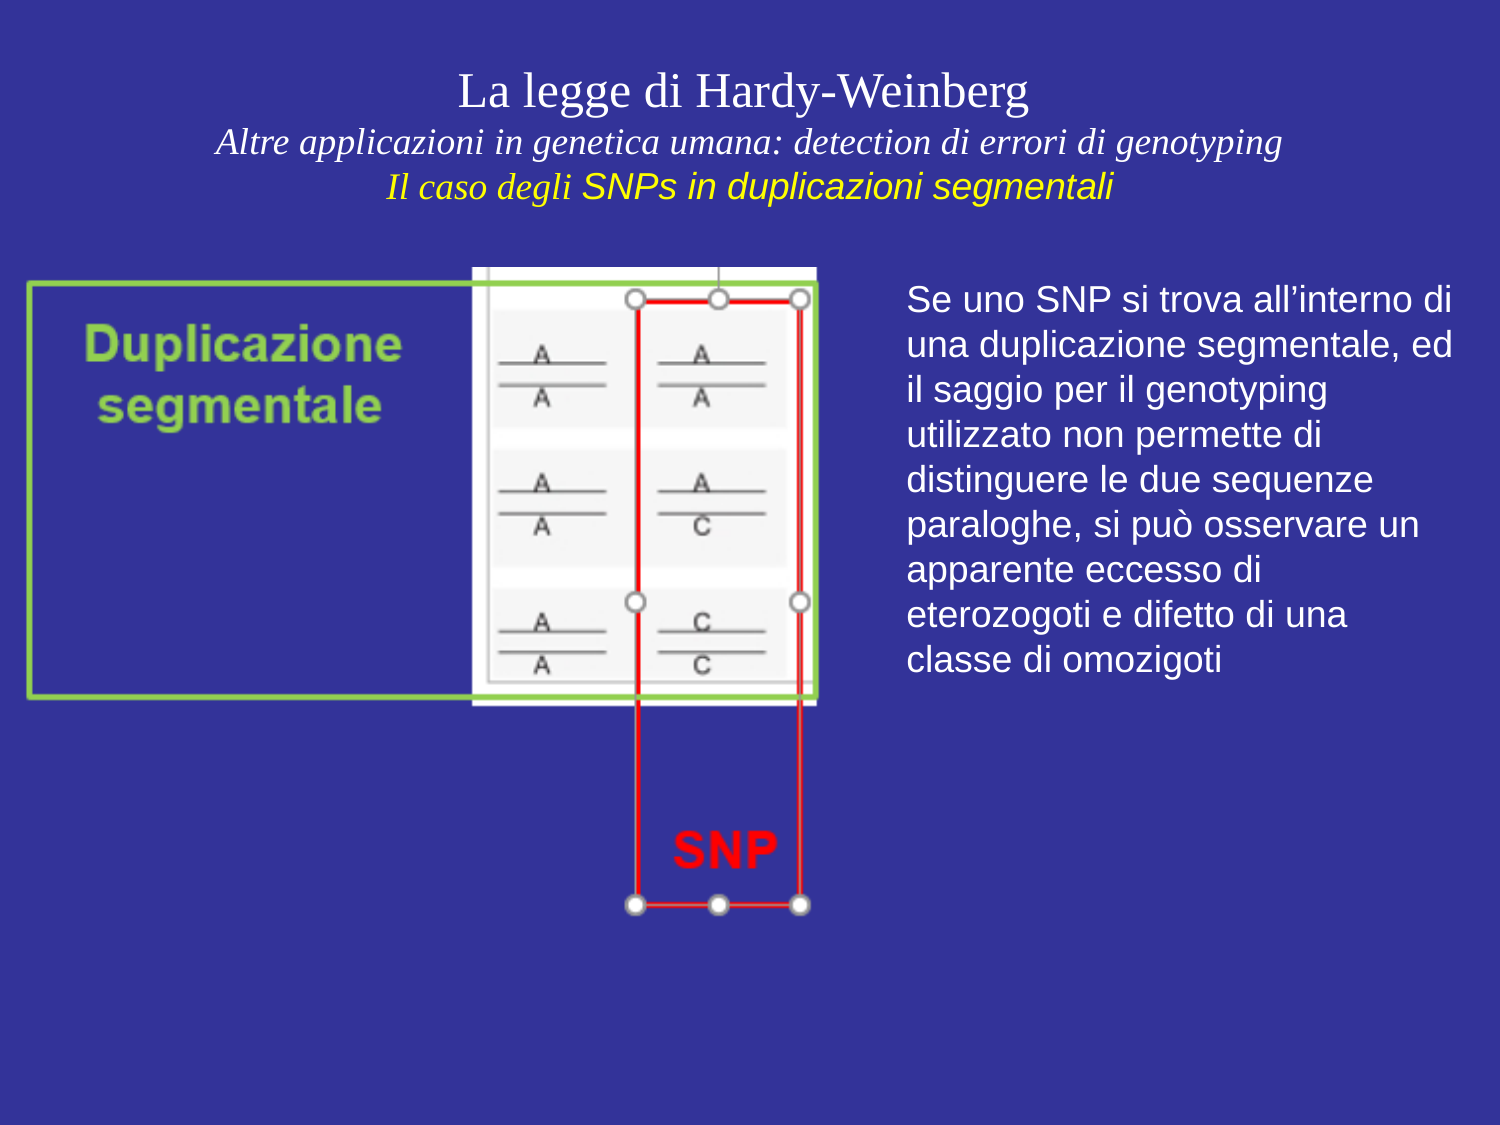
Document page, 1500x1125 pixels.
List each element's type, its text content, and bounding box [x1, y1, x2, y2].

picture [17, 266, 843, 954]
text_box La legge di Hardy-Weinberg Altre applicazioni in genetica umana: detection di errori di genotyping Il caso degli SNPs in duplicazioni segmentali [0, 49, 1500, 215]
text_box Se uno SNP si trova all’interno di una duplicazione segmentale, ed il saggio per il genotyping utilizzato non permette di distinguere le due sequenze paraloghe, si può osservare un apparente eccesso di eterozogoti e difetto di una classe di omozigoti [891, 267, 1471, 732]
